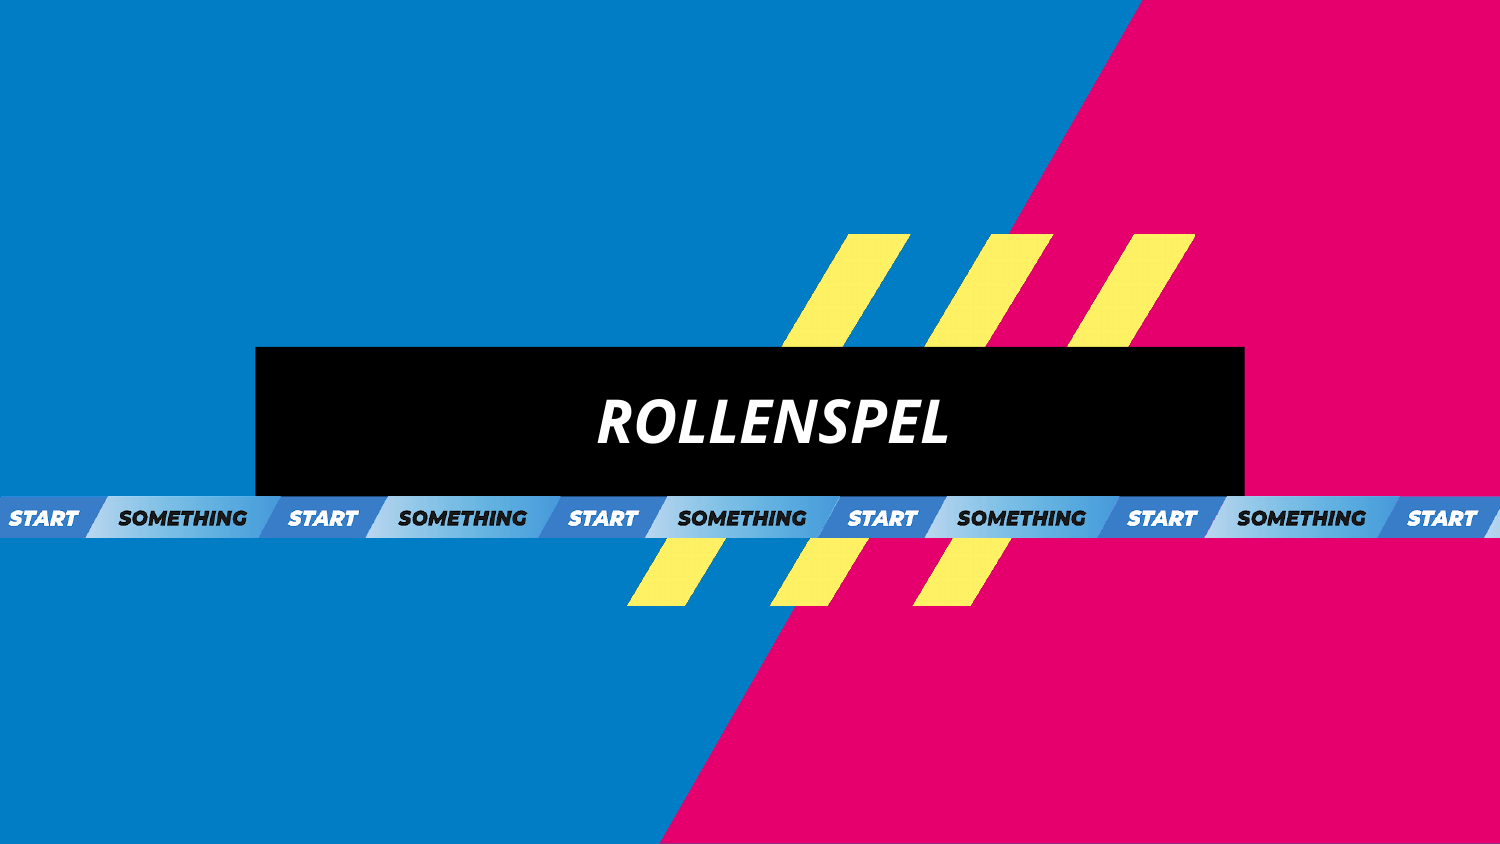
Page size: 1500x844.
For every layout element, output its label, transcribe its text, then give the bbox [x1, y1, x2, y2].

list ROLLENSPEL [309, 383, 1196, 464]
picture [625, 234, 1195, 346]
picture [0, 495, 1500, 606]
